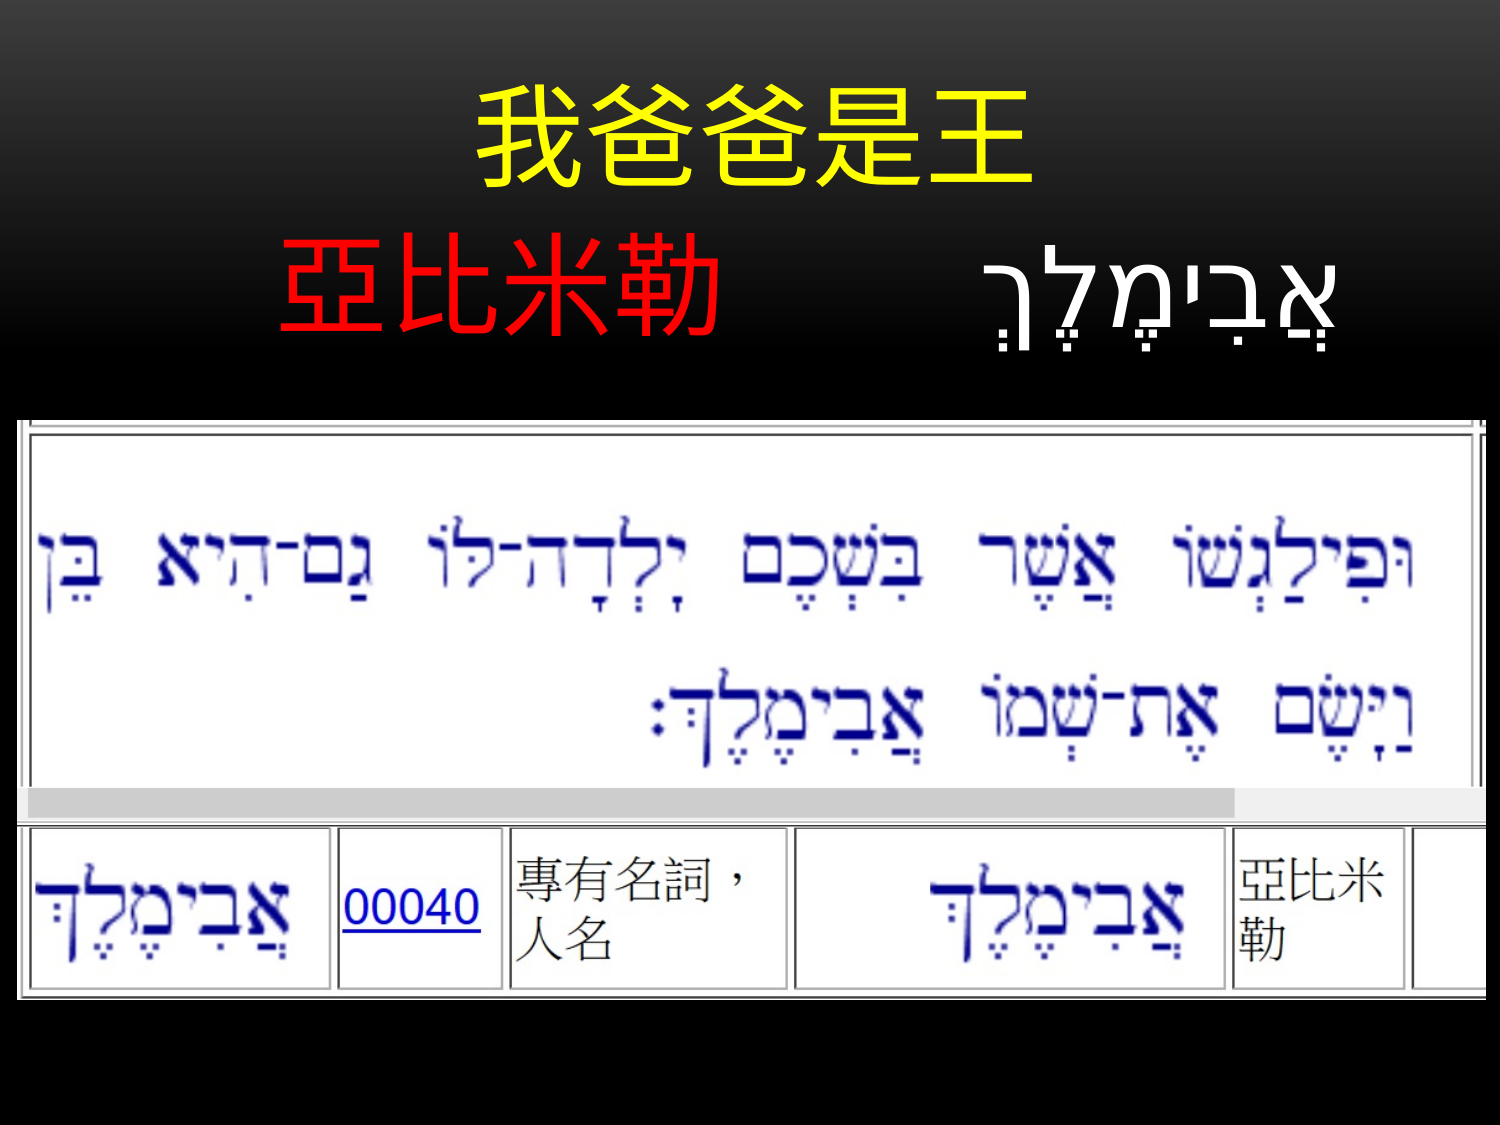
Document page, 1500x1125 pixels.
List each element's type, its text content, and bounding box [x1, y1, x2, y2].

picture [0, 0, 1500, 1000]
title 我爸爸是王 [88, 42, 1423, 209]
text_box 亞比米勒 אֲבִימֶלֶךְ [107, 208, 1396, 420]
